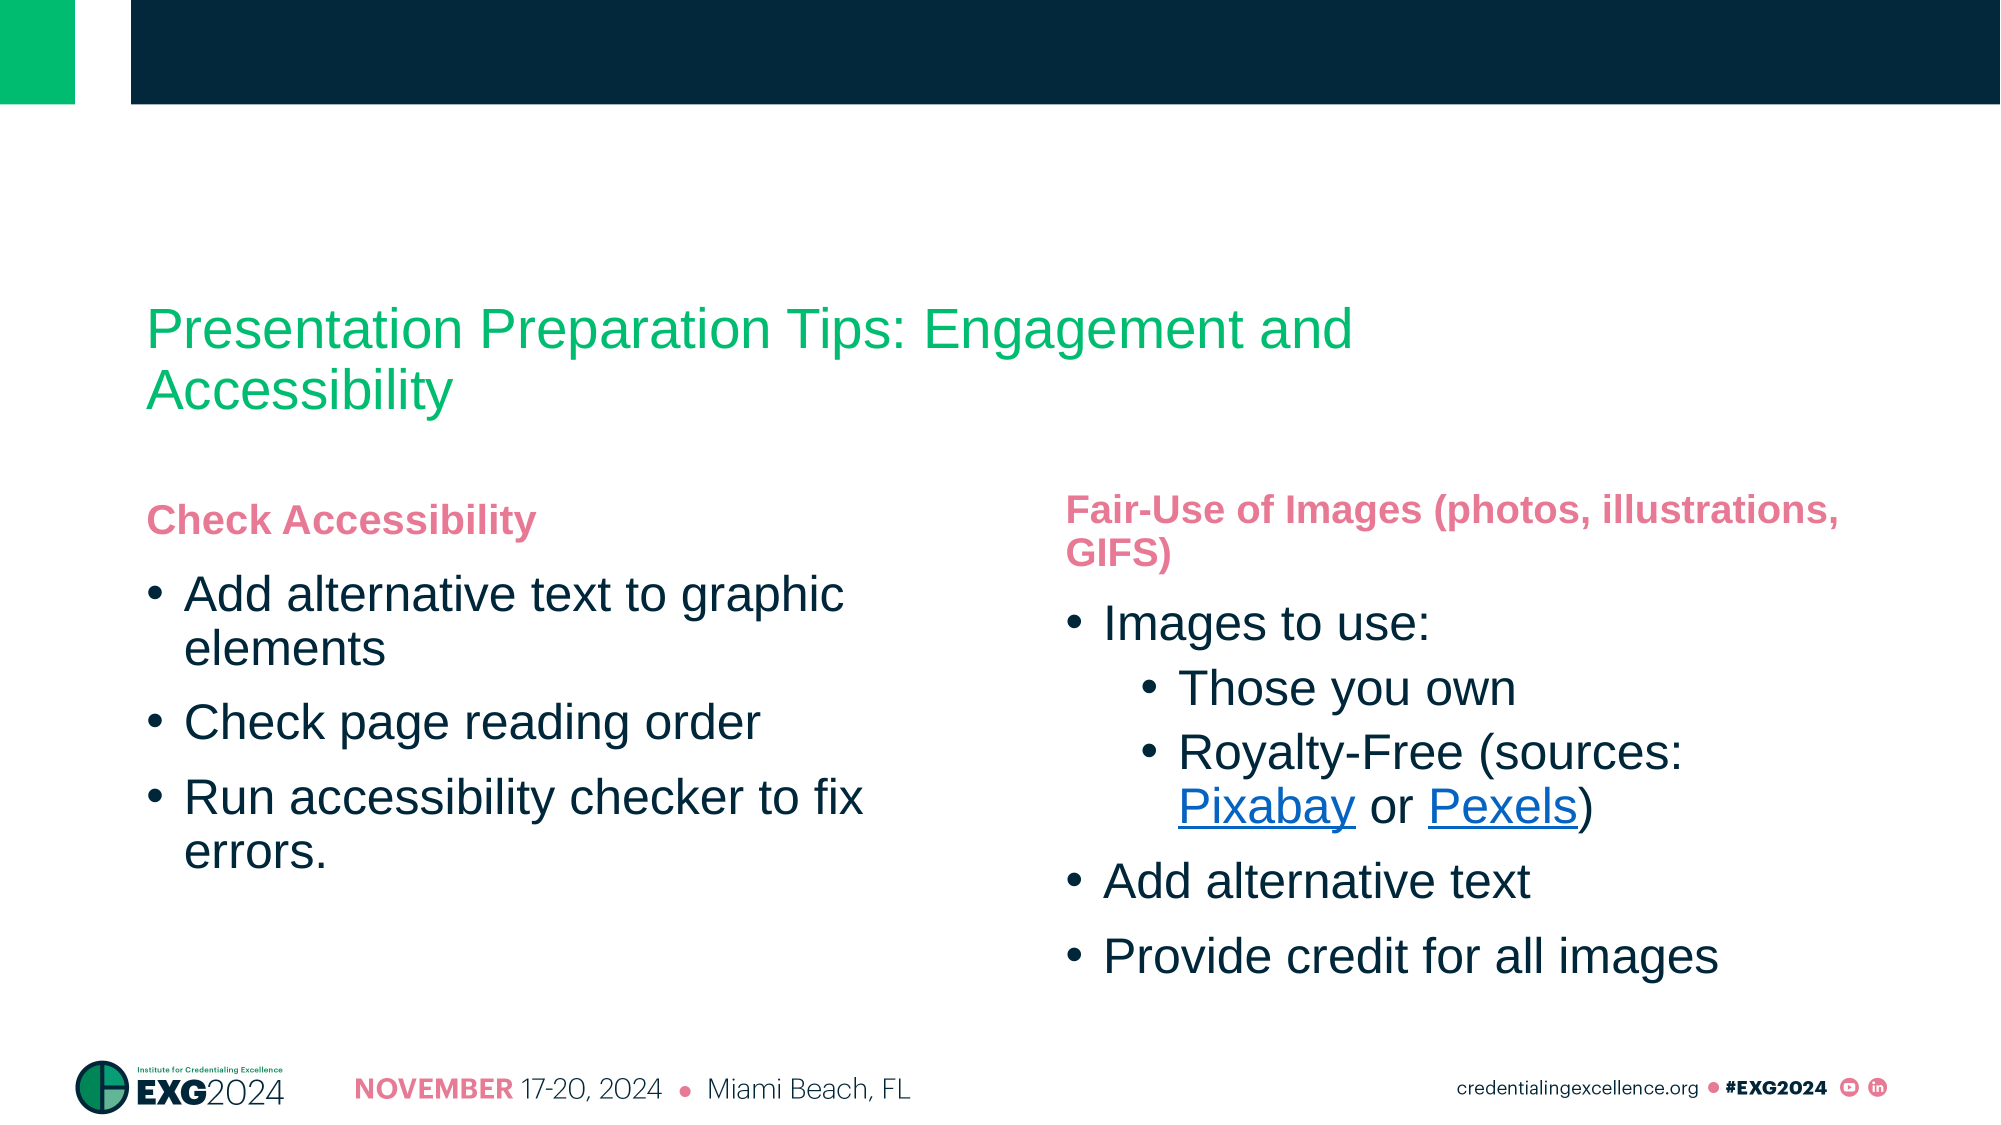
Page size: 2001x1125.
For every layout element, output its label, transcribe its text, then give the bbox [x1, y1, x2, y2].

title Presentation Preparation Tips: Engagement and Accessibility [131, 290, 1632, 430]
list Fair-Use of Images (photos, illustrations, GIFS) [1050, 481, 1897, 583]
list Add alternative text to graphic elements Check page reading order Run accessibility checker to fix errors. [131, 560, 982, 1015]
picture [0, 0, 2001, 1125]
list Images to use: Those you own Royalty-Free (sources: Pixabay or Pexels) Add alternative text Provide credit for all images [1050, 590, 1869, 971]
list Check Accessibility [131, 450, 982, 552]
